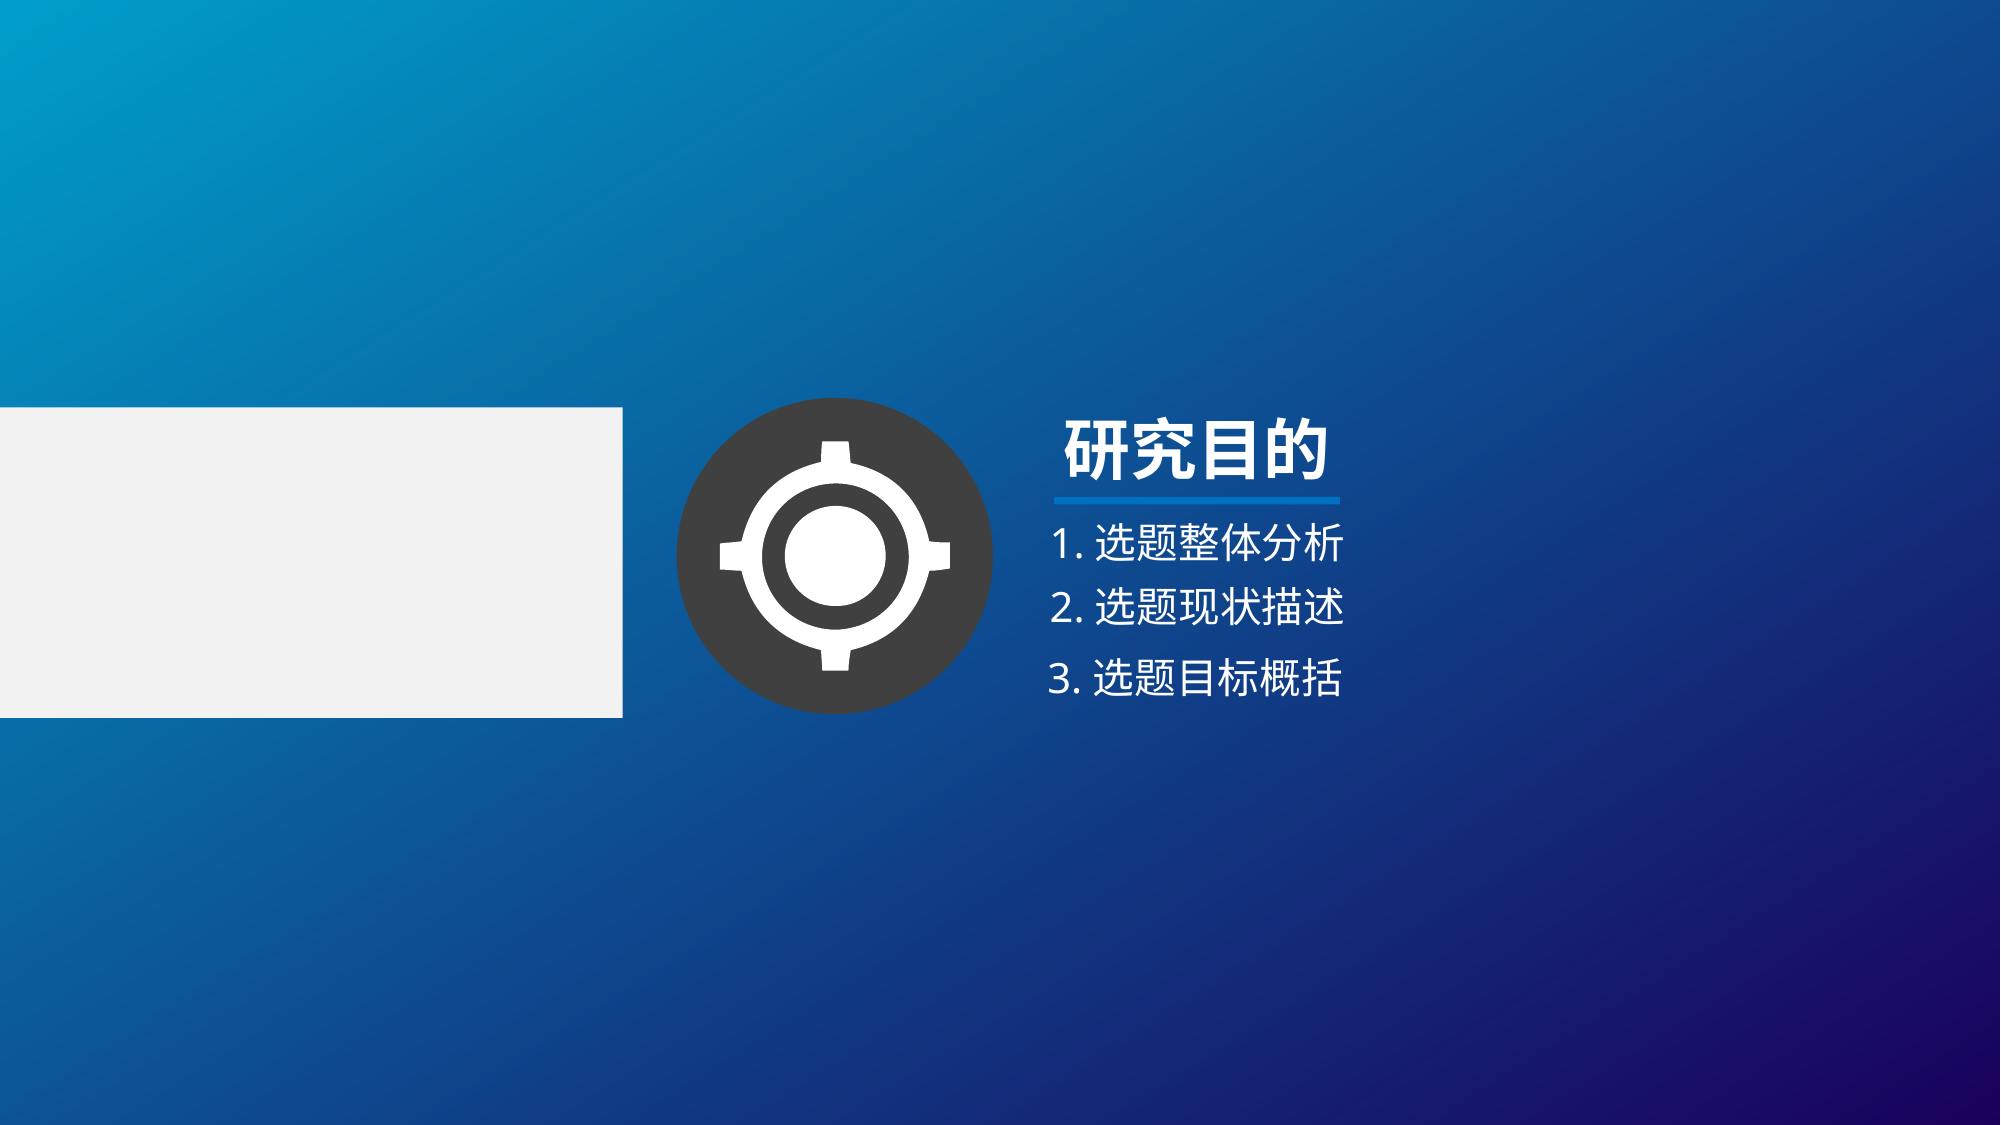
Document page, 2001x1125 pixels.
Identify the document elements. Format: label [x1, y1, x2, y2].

text_box [676, 397, 993, 715]
picture [0, 0, 2000, 1125]
